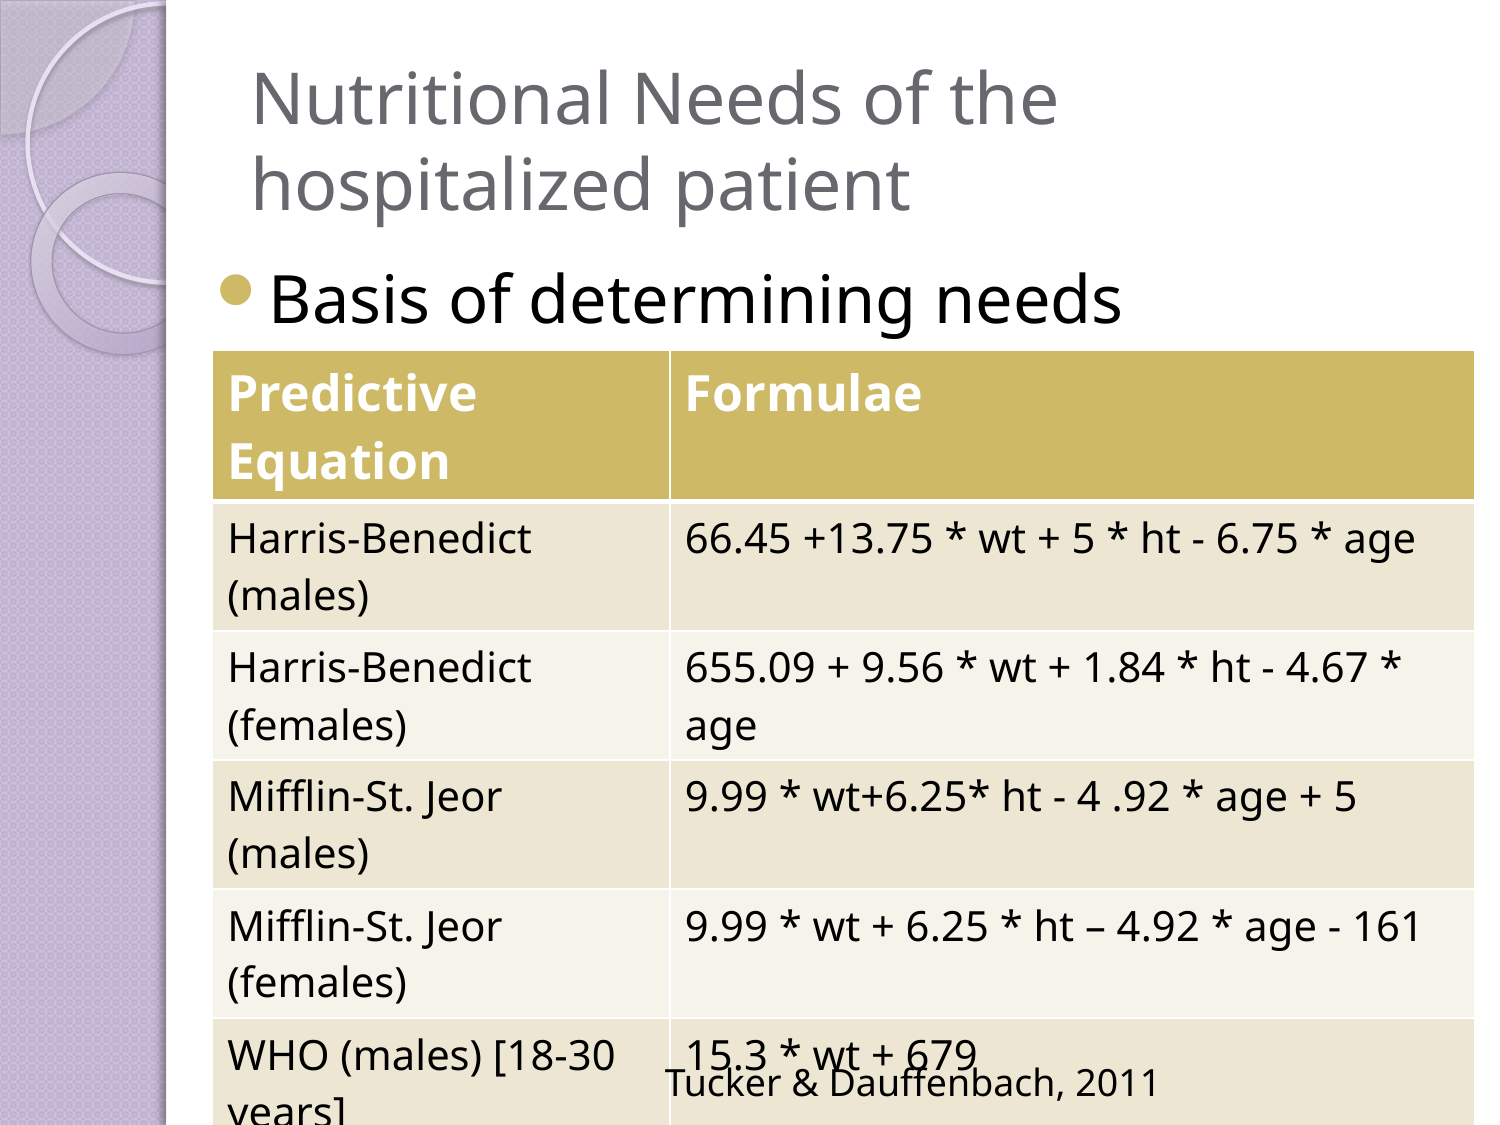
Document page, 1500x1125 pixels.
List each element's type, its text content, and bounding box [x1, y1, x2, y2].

table_header Predictive Equation [213, 351, 669, 499]
table_cell 9.99 * wt+6.25* ht - 4 .92 * age + 5 [671, 761, 1474, 888]
table_cell 15.3 * wt + 679 [671, 1019, 1474, 1125]
title Nutritional Needs of the hospitalized patient [235, 45, 1466, 233]
table_cell 9.99 * wt + 6.25 * ht – 4.92 * age - 161 [671, 890, 1474, 1017]
table_cell Mifflin-St. Jeor (females) [213, 890, 669, 1017]
table_cell Harris-Benedict (males) [213, 504, 669, 630]
text_box Tucker & Dauffenbach, 2011 [650, 1051, 1275, 1112]
table_cell WHO (males) [18-30 years] [213, 1019, 669, 1125]
list Basis of determining needs [187, 249, 1466, 1038]
table_cell Mifflin-St. Jeor (males) [213, 761, 669, 888]
table_cell 655.09 + 9.56 * wt + 1.84 * ht - 4.67 * age [671, 632, 1474, 759]
table_header Formulae [671, 351, 1474, 499]
table_cell 66.45 +13.75 * wt + 5 * ht - 6.75 * age [671, 504, 1474, 630]
table_cell Harris-Benedict (females) [213, 632, 669, 759]
